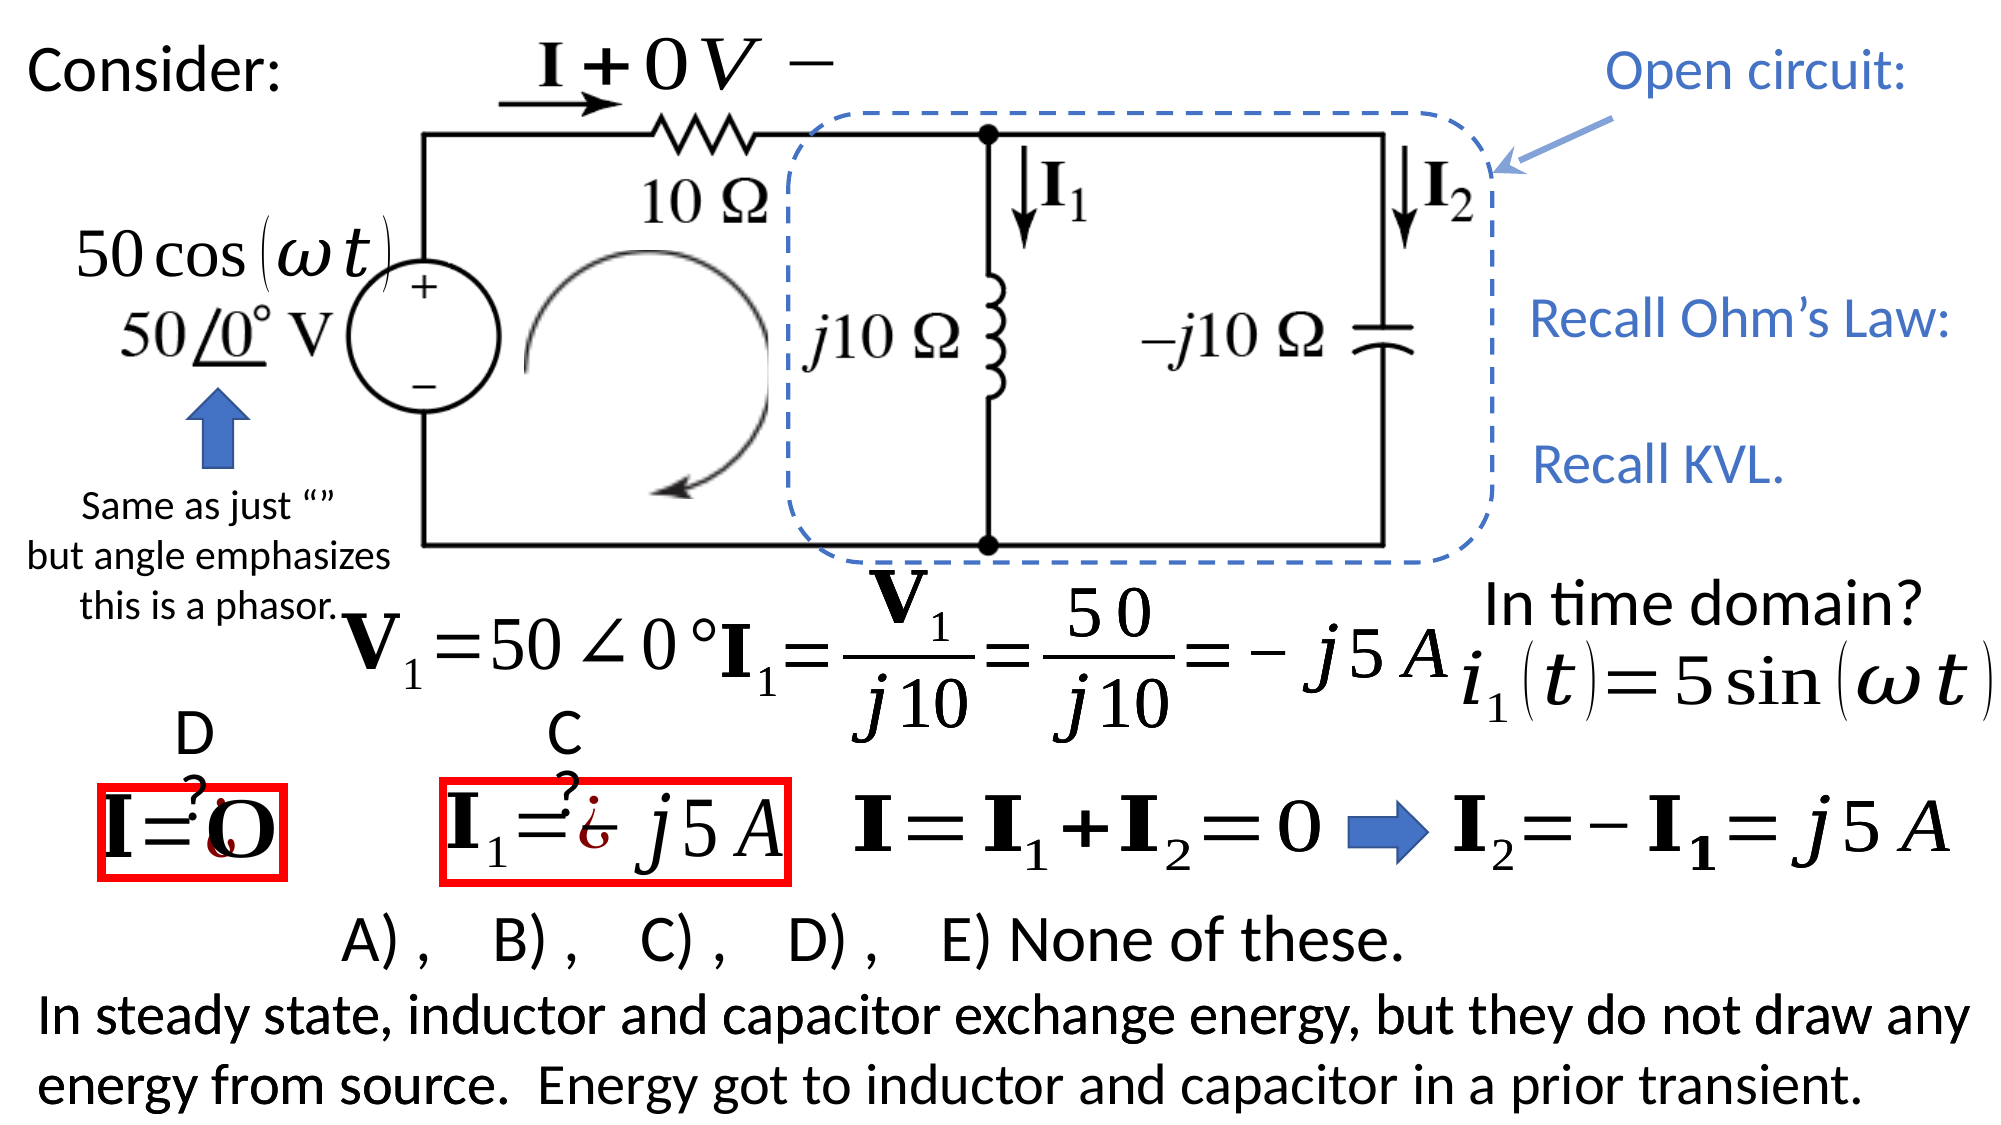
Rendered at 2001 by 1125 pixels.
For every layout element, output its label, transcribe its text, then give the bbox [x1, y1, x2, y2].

text_box In time domain? [1469, 551, 1942, 647]
text_box ? [164, 776, 226, 841]
text_box ? [537, 742, 599, 837]
text_box Consider: [12, 17, 299, 112]
text_box [1347, 799, 1430, 866]
text_box D [159, 680, 231, 776]
text_box In steady state, inductor and capacitor exchange energy, but they do not draw any energy from source. Energy got to inductor and capacitor in a prior transient. [22, 968, 1987, 1124]
picture [116, 37, 1479, 563]
text_box [1479, 143, 1494, 532]
text_box [442, 780, 789, 884]
text_box Recall KVL. [1517, 417, 1802, 503]
text_box C [532, 680, 598, 776]
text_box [1492, 117, 1613, 173]
text_box [100, 786, 284, 879]
